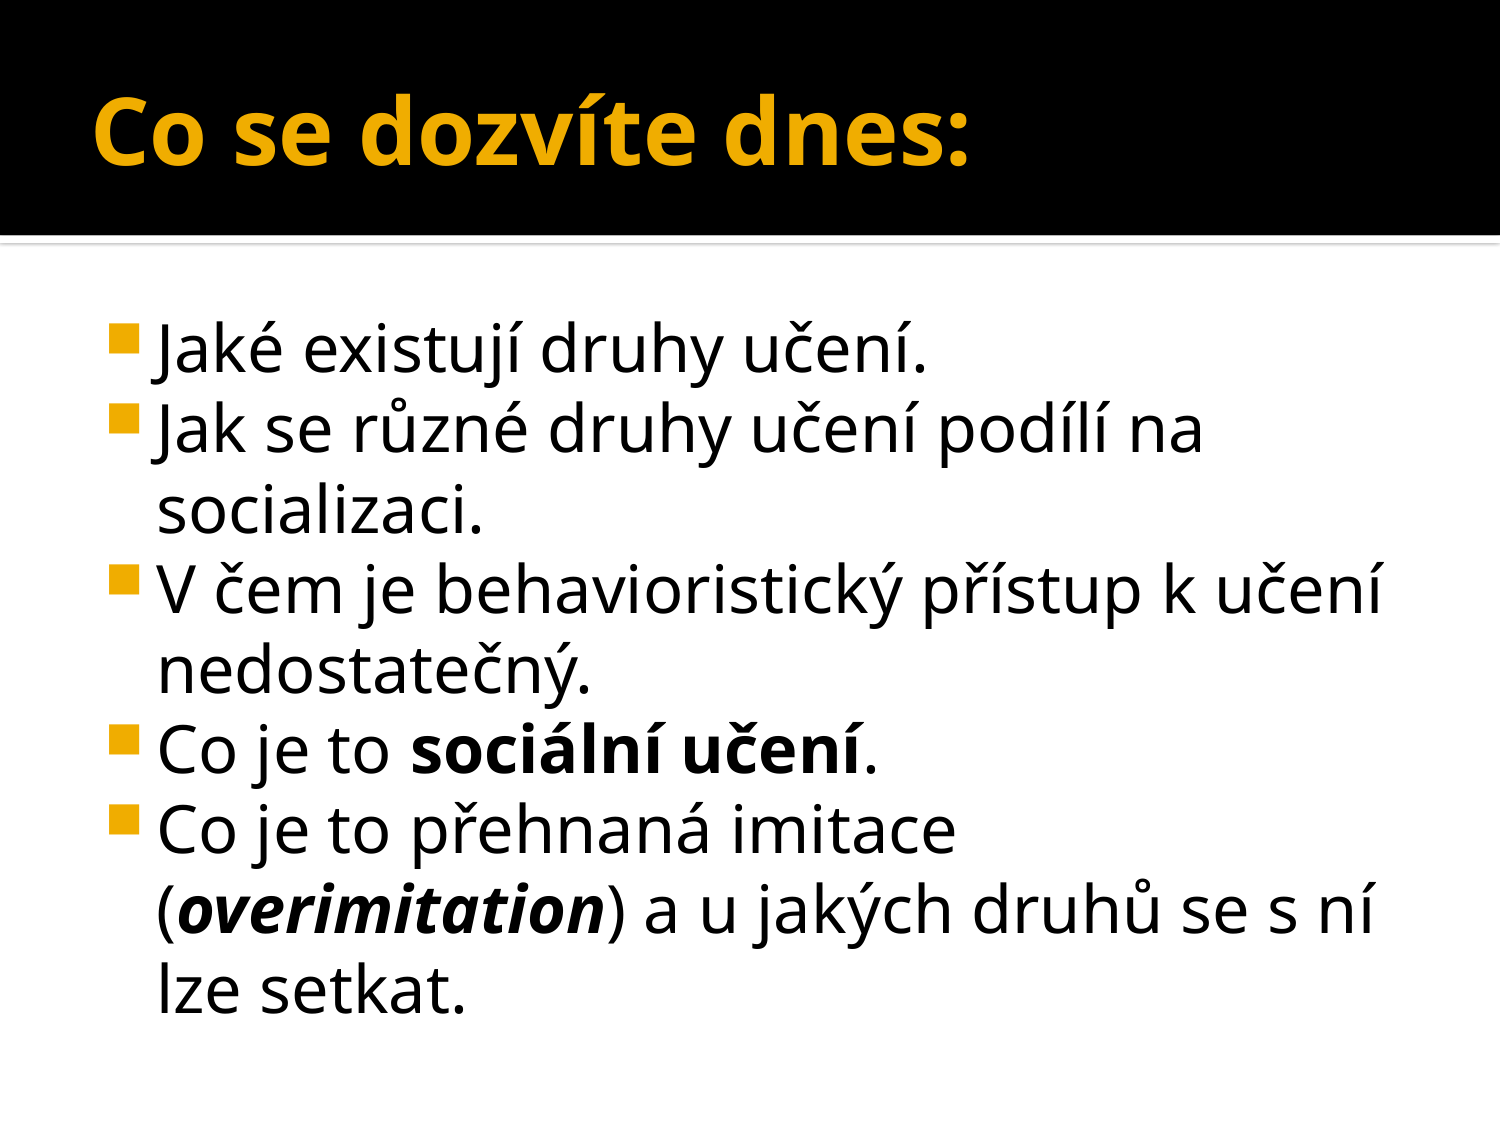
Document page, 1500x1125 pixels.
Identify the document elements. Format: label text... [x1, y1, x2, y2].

title Co se dozvíte dnes: [75, 25, 1425, 231]
list Jaké existují druhy učení. Jak se různé druhy učení podílí na socializaci. V čem je behavioristický přístup k učení nedostatečný. Co je to sociální učení. Co je to přehnaná imitace (overimitation) a u jakých druhů se s ní lze setkat. [75, 291, 1425, 1050]
